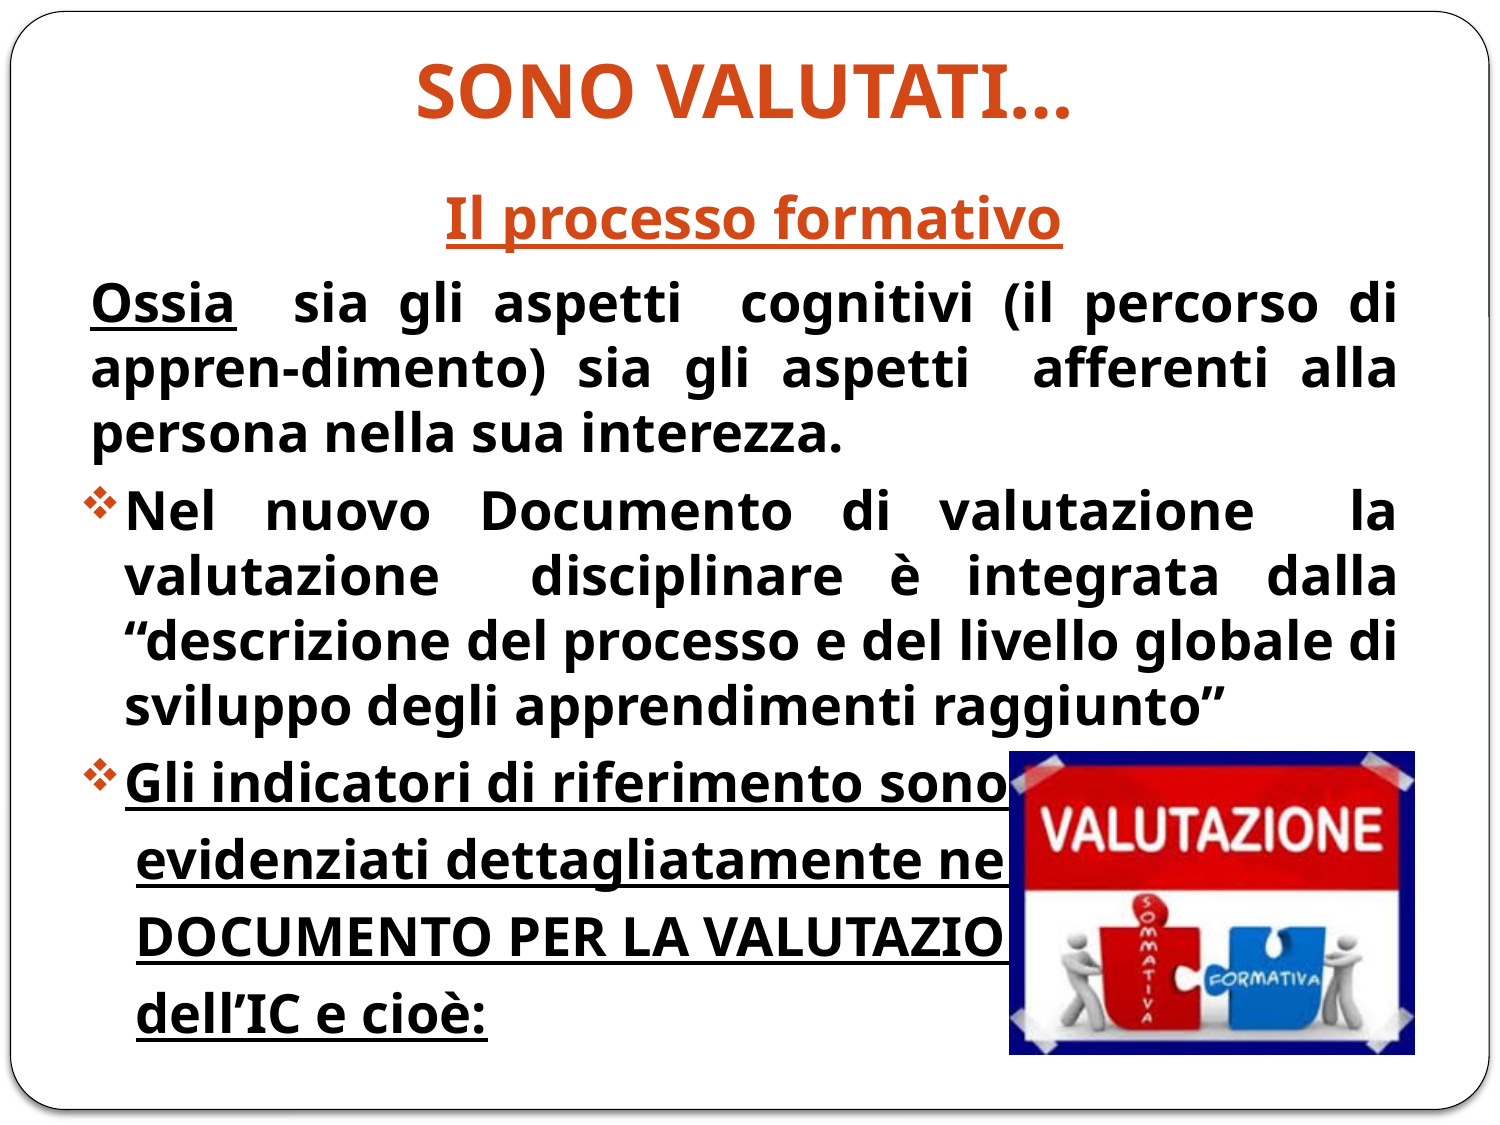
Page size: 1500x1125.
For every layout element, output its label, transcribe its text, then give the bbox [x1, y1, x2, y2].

picture [1009, 751, 1415, 1055]
list Il processo formativo Ossia sia gli aspetti cognitivi (il percorso di appren-dimento) sia gli aspetti afferenti alla persona nella sua interezza. Nel nuovo Documento di valutazione la valutazione disciplinare è integrata dalla “descrizione del processo e del livello globale di sviluppo degli apprendimenti raggiunto” Gli indicatori di riferimento sono evidenziati dettagliatamente nel DOCUMENTO PER LA VALUTAZIONE dell’IC e cioè: [64, 149, 1415, 1065]
title SONO VALUTATI… [64, 0, 1425, 149]
